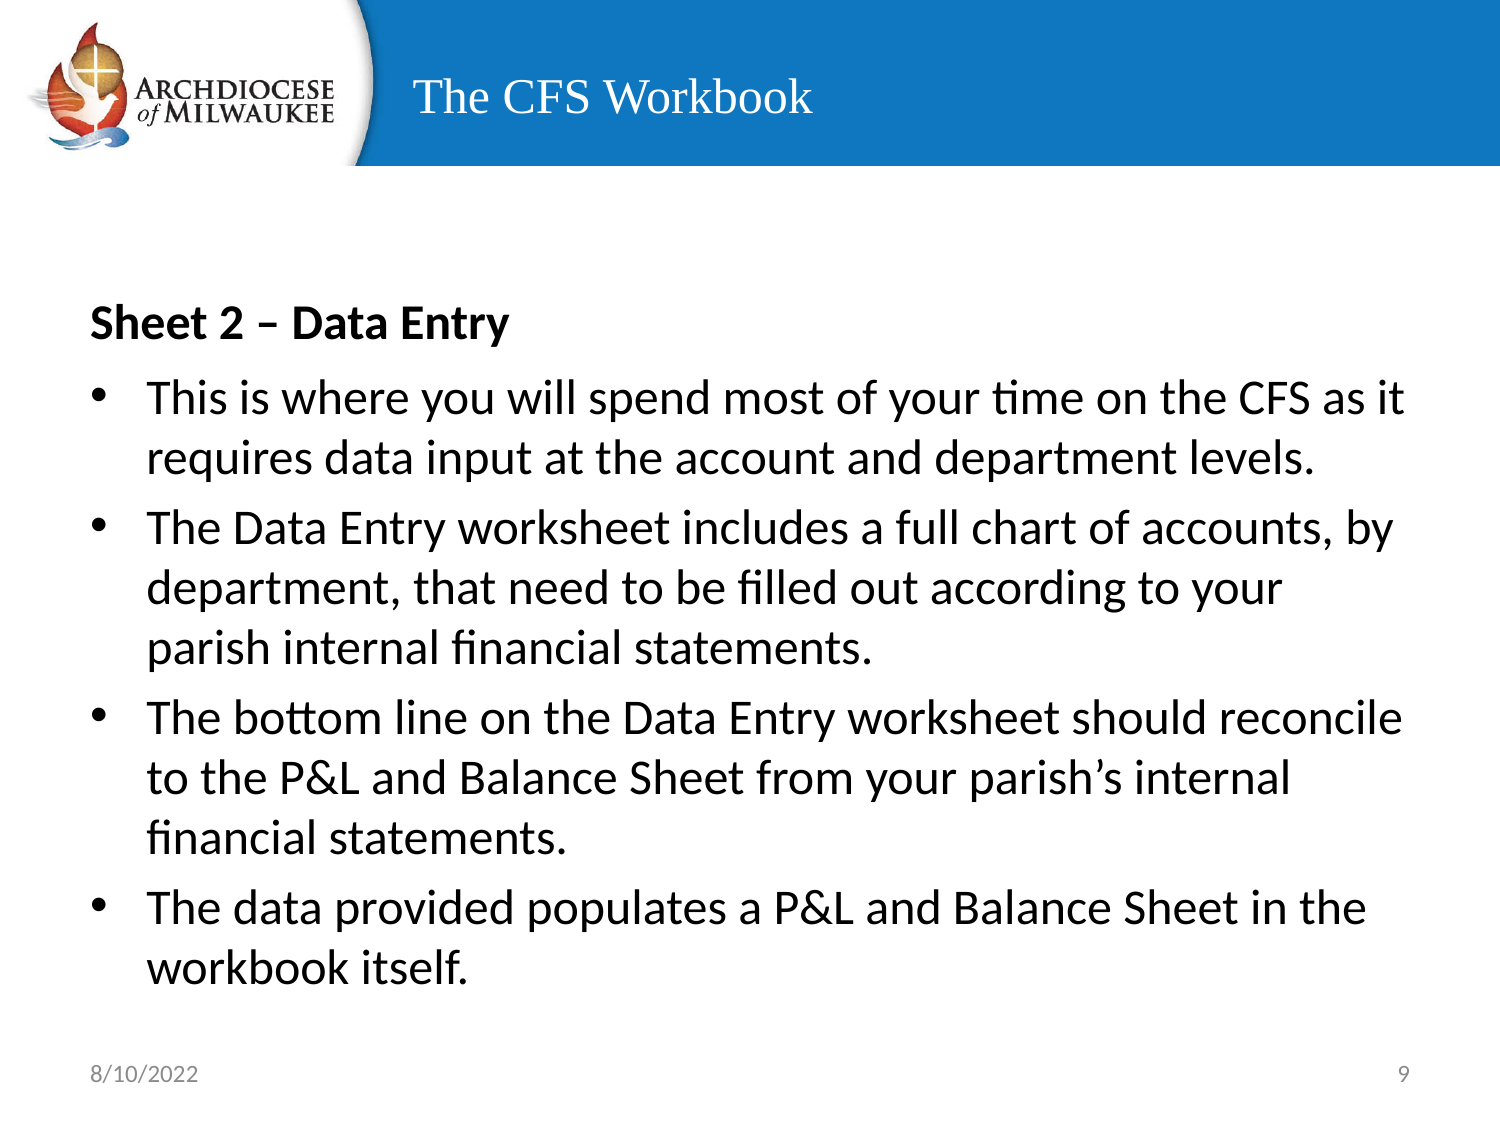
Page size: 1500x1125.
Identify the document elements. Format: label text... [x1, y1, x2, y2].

picture [0, 0, 1500, 166]
list Sheet 2 – Data Entry [75, 251, 1425, 356]
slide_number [75, 1042, 425, 1103]
slide_number 9 [1074, 1042, 1425, 1103]
list This is where you will spend most of your time on the CFS as it requires data input at the account and department levels. The Data Entry worksheet includes a full chart of accounts, by department, that need to be filled out according to your parish internal financial statements. The bottom line on the Data Entry worksheet should reconcile to the P&L and Balance Sheet from your parish’s internal financial statements. The data provided populates a P&L and Balance Sheet in the workbook itself. [75, 356, 1425, 1043]
